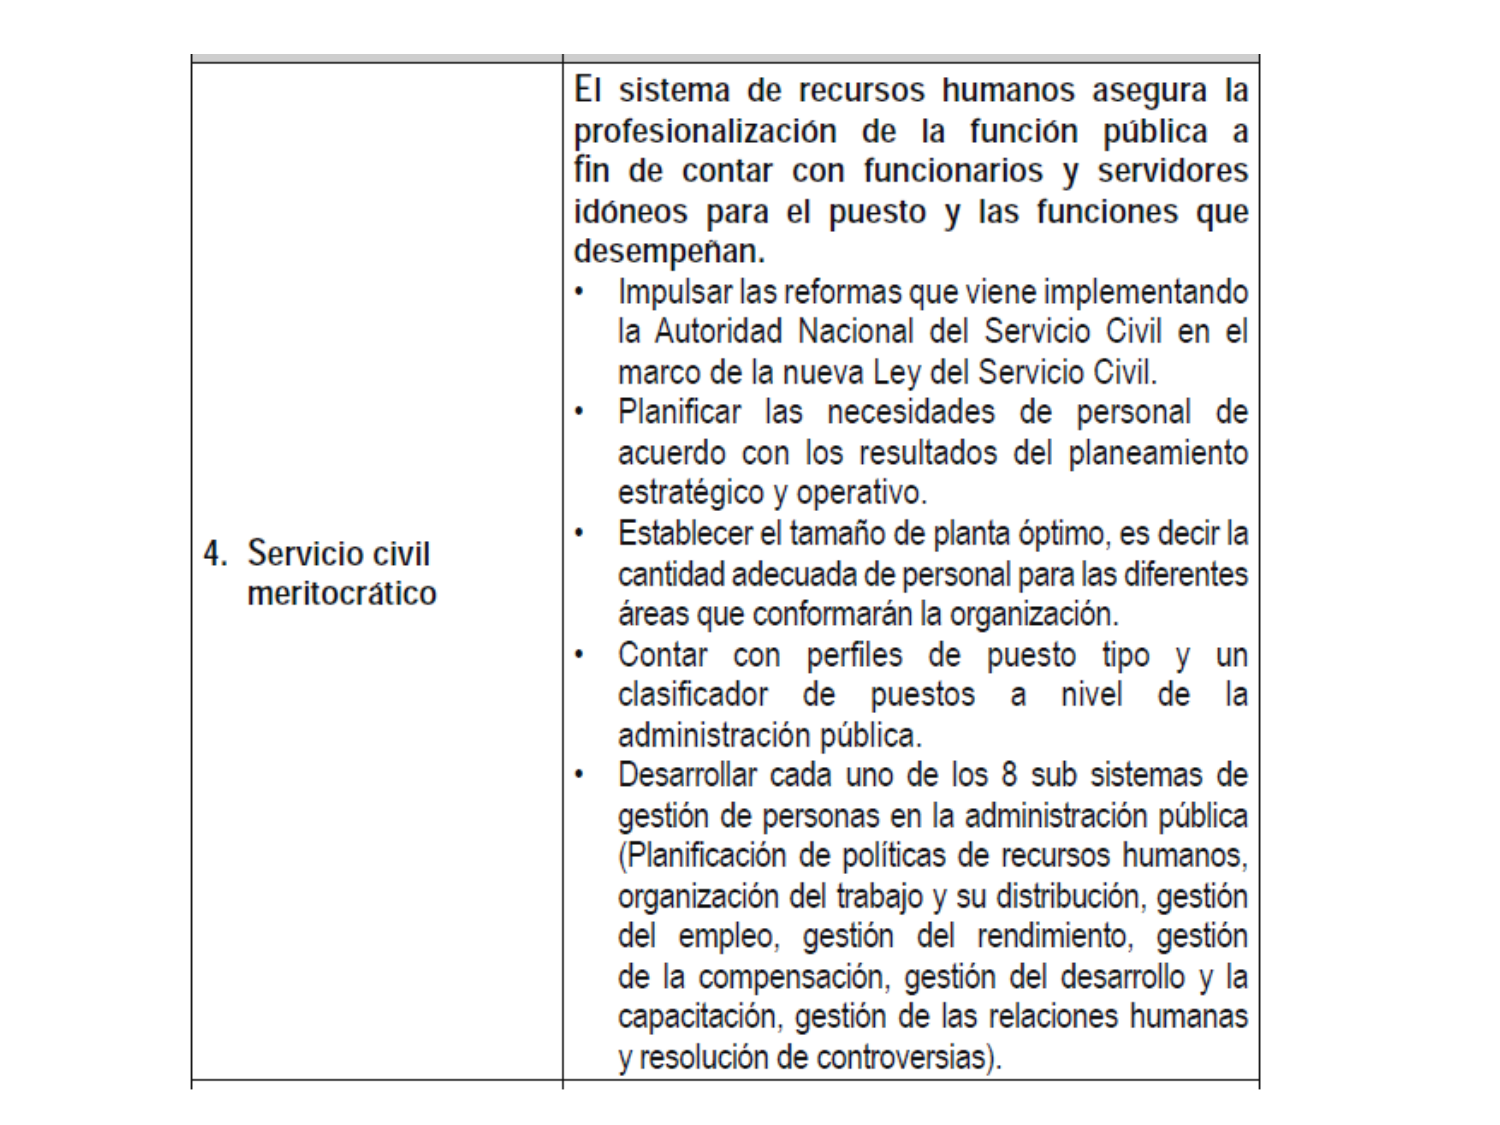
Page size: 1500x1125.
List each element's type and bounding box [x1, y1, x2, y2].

picture [182, 54, 1270, 1090]
